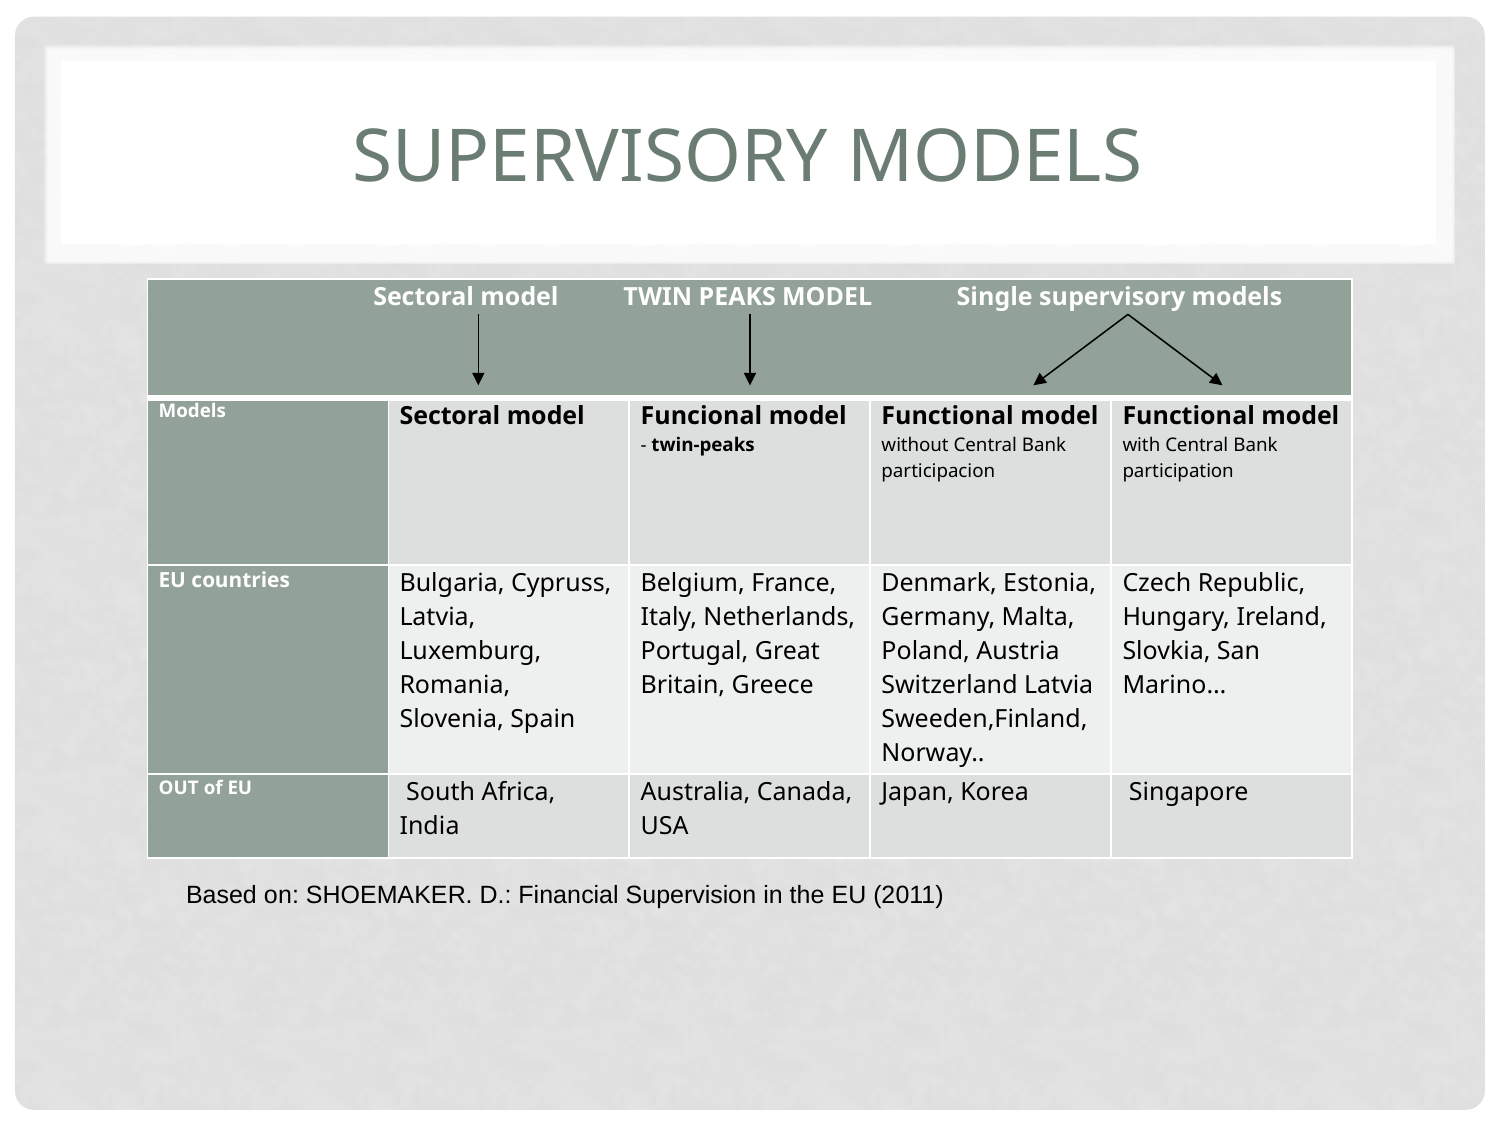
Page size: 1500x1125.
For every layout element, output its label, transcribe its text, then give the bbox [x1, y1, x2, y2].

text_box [1033, 314, 1127, 386]
table_header Sectoral model TWIN PEAKS MODEL Single supervisory models [148, 280, 1351, 395]
table_cell Models [148, 401, 388, 564]
table_cell Belgium, France, Italy, Netherlands, Portugal, Great Britain, Greece [630, 566, 869, 773]
table_cell Czech Republic, Hungary, Ireland, Slovkia, San Marino… [1112, 566, 1351, 773]
table_cell Bulgaria, Cypruss, Latvia, Luxemburg, Romania, Slovenia, Spain [389, 566, 628, 773]
table_cell Funcional model - twin-peaks [630, 401, 869, 564]
table_cell Denmark, Estonia, Germany, Malta, Poland, Austria Switzerland Latvia Sweeden,Finland, Norway.. [871, 566, 1110, 773]
table_cell OUT of EU [148, 775, 388, 857]
table_cell Functional model with Central Bank participation [1112, 401, 1351, 564]
title Supervisory models [69, 66, 1425, 238]
table_cell Functional model without Central Bank participacion [871, 401, 1110, 564]
table_cell Sectoral model [389, 401, 628, 564]
text_box Based on: SHOEMAKER. D.: Financial Supervision in the EU (2011) [171, 870, 1329, 916]
table_cell Singapore [1112, 775, 1351, 857]
table_cell Japan, Korea [871, 775, 1110, 857]
table_cell South Africa, India [389, 775, 628, 857]
table_cell Australia, Canada, USA [630, 775, 869, 857]
table_cell EU countries [148, 566, 388, 773]
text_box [1127, 314, 1223, 386]
